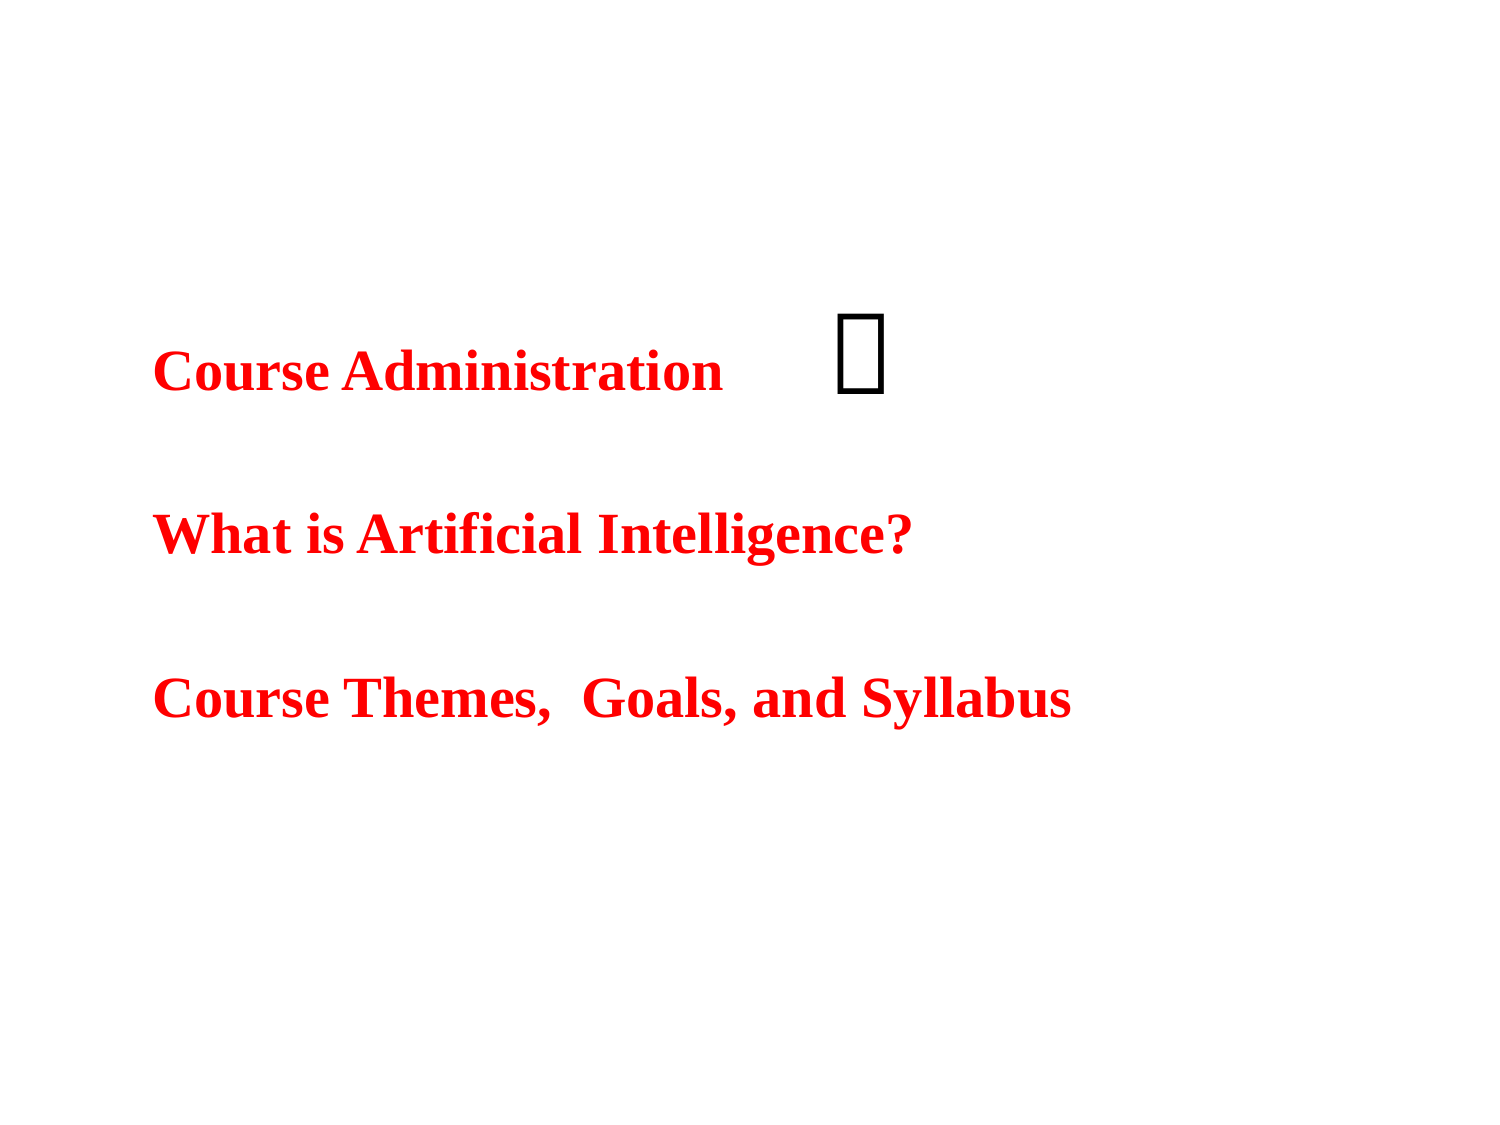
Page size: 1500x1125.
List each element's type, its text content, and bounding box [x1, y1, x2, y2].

text_box  [812, 274, 913, 425]
list Course Administration What is Artificial Intelligence? Course Themes, Goals, and Syllabus [137, 324, 1500, 1125]
